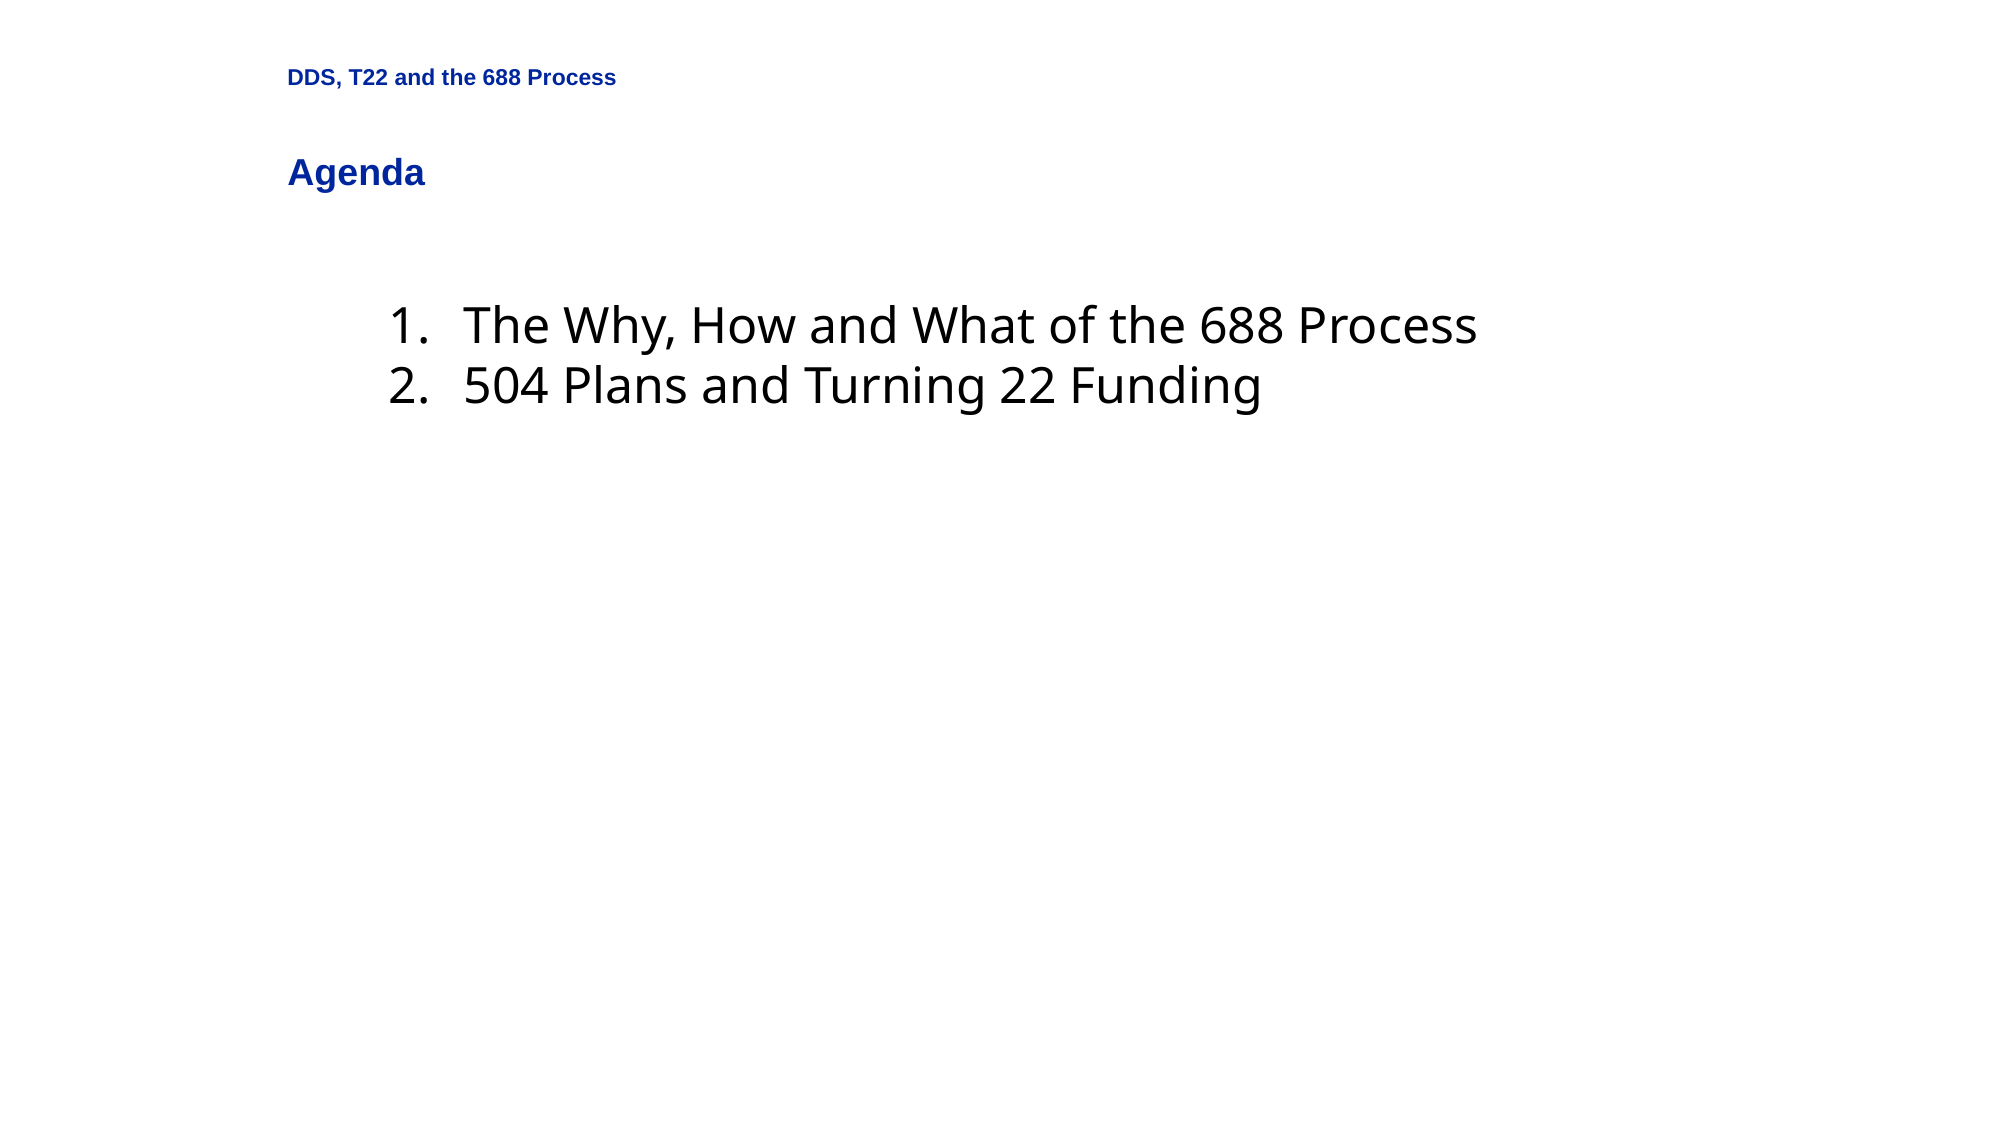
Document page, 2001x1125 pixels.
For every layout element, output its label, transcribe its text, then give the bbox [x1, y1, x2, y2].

title DDS Slide 2 [137, 59, 1863, 278]
text_box The Why, How and What of the 688 Process 504 Plans and Turning 22 Funding [298, 278, 1702, 721]
